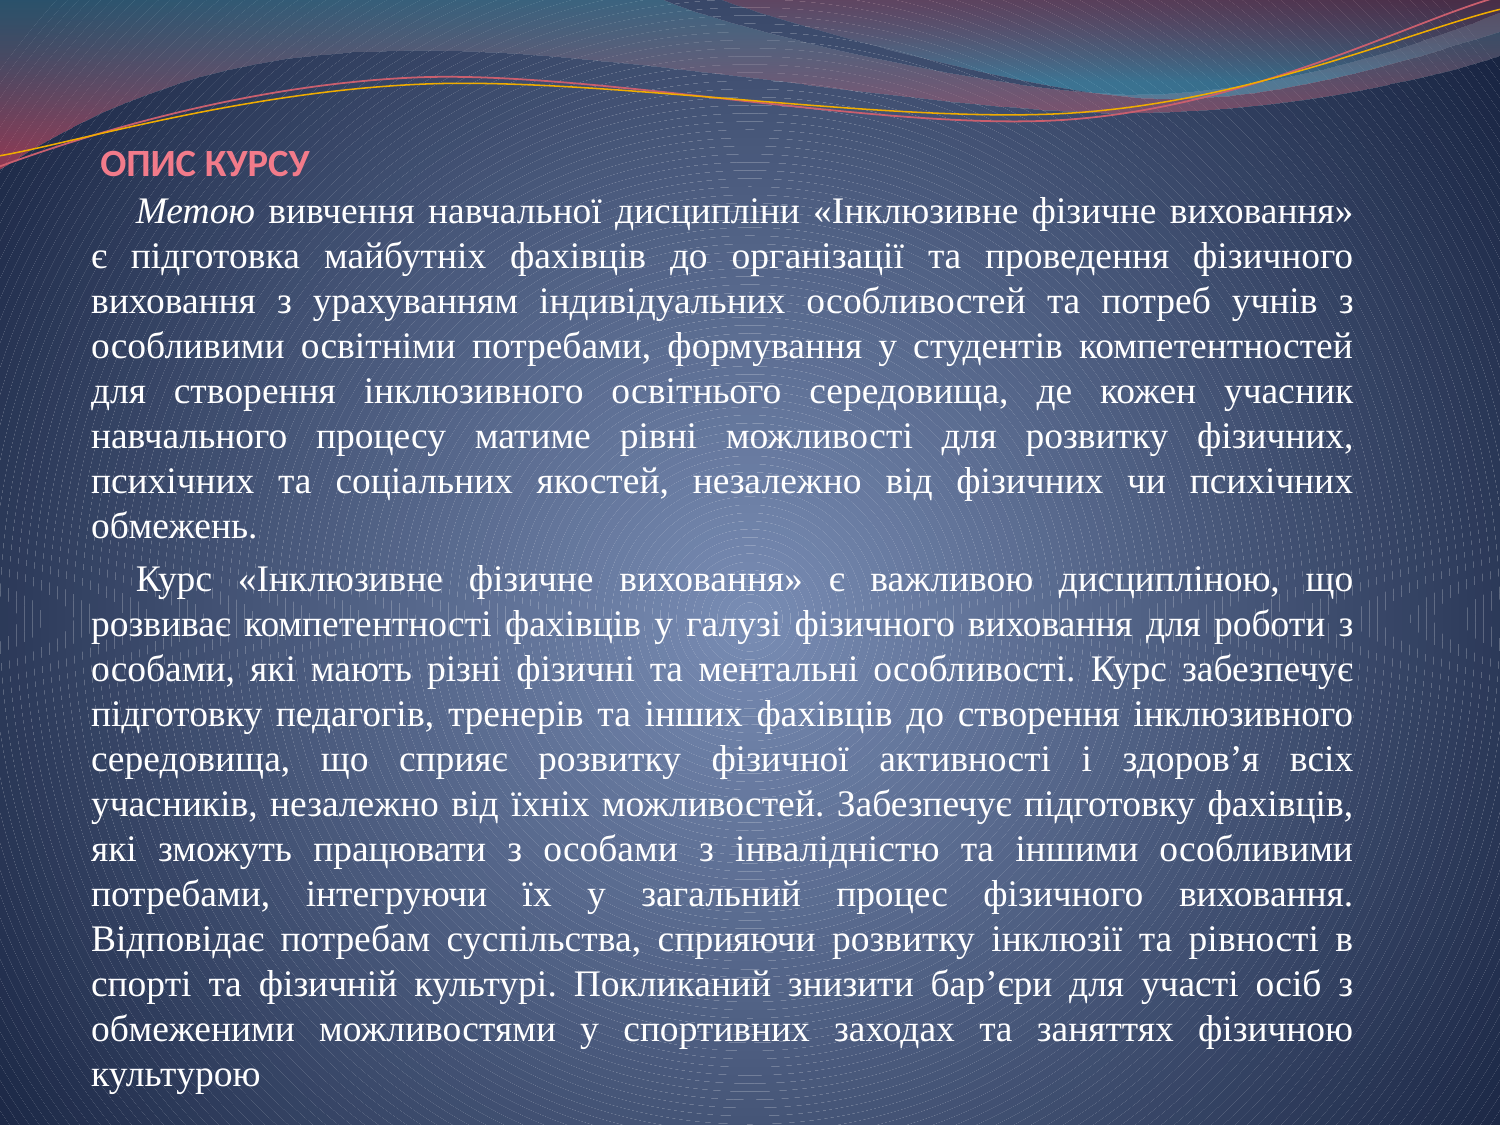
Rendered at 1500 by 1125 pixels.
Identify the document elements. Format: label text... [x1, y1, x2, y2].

title ОПИС КУРСУ [100, 42, 1389, 185]
subtitle Метою вивчення навчальної дисципліни «Інклюзивне фізичне виховання» є підготовка майбутніх фахівців до організації та проведення фізичного виховання з урахуванням індивідуальних особливостей та потреб учнів з особливими освітніми потребами, формування у студентів компетентностей для створення інклюзивного освітнього середовища, де кожен учасник навчального процесу матиме рівні можливості для розвитку фізичних, психічних та соціальних якостей, незалежно від фізичних чи психічних обмежень. Курс «Інклюзивне фізичне виховання» є важливою дисципліною, що розвиває компетентності фахівців у галузі фізичного виховання для роботи з особами, які мають різні фізичні та ментальні особливості. Курс забезпечує підготовку педагогів, тренерів та інших фахівців до створення інклюзивного середовища, що сприяє розвитку фізичної активності і здоров’я всіх учасників, незалежно від їхніх можливостей. Забезпечує підготовку фахівців, які зможуть працювати з особами з інвалідністю та іншими особливими потребами, інтегруючи їх у загальний процес фізичного виховання. Відповідає потребам суспільства, сприяючи розвитку інклюзії та рівності в спорті та фізичній культурі. Покликаний знизити бар’єри для участі осіб з обмеженими можливостями у спортивних заходах та заняттях фізичною культурою [76, 178, 1366, 1071]
